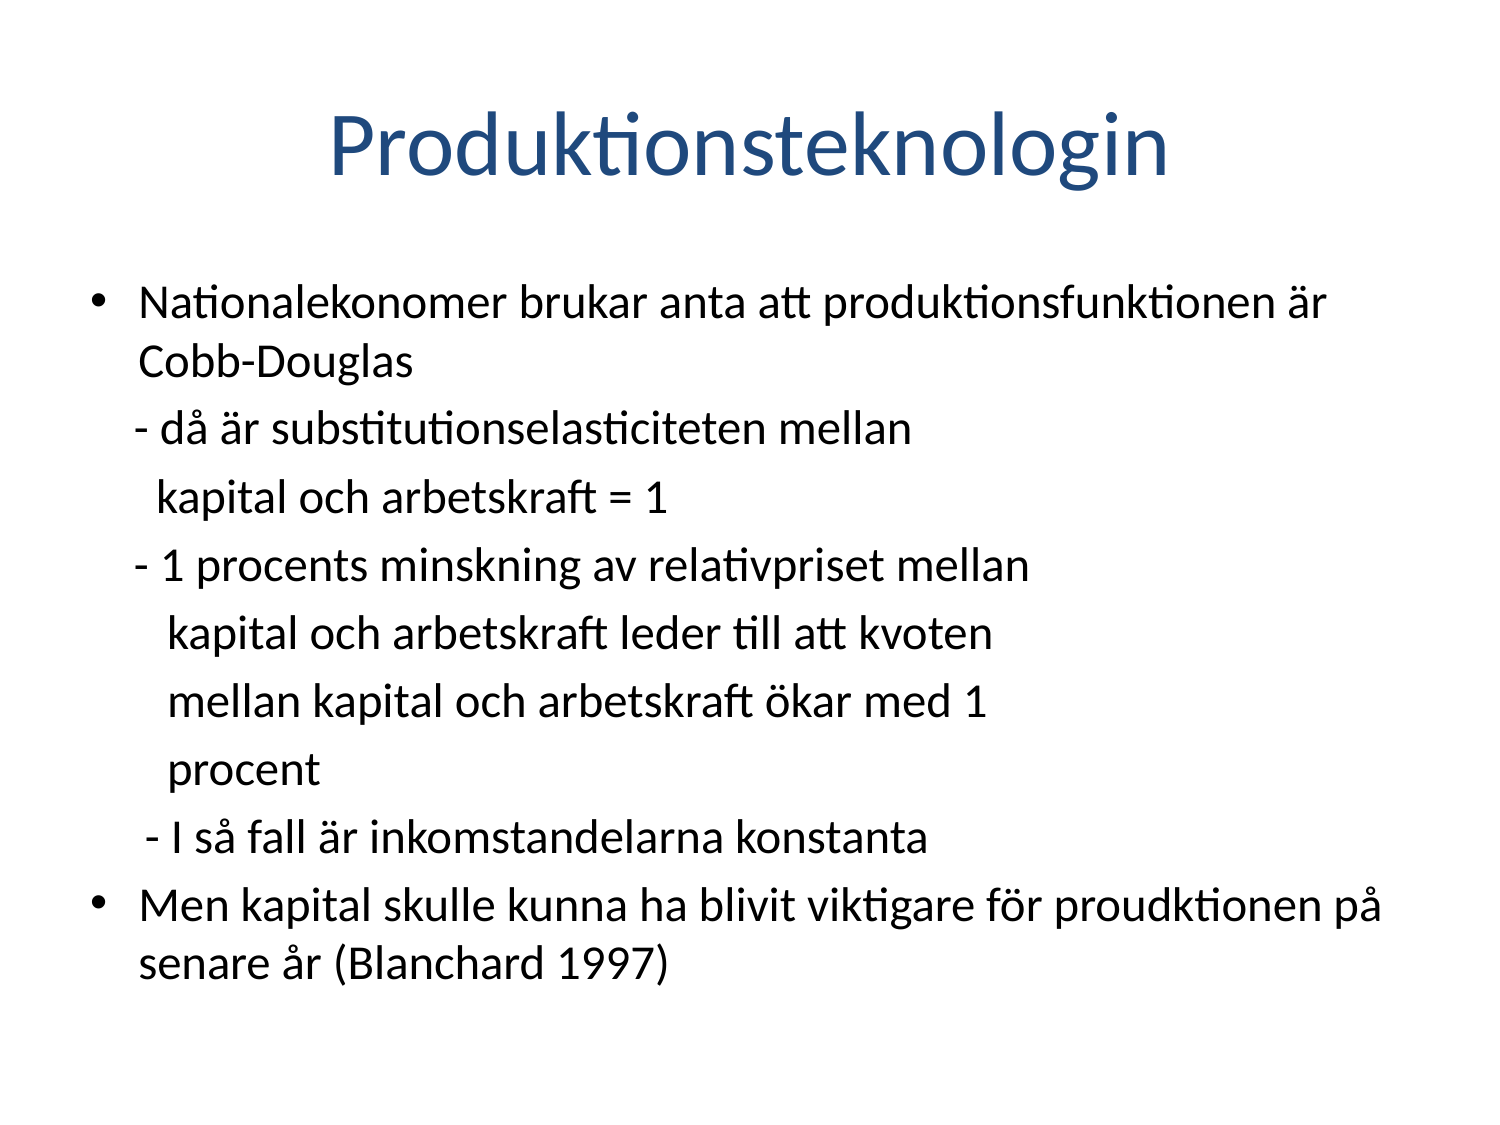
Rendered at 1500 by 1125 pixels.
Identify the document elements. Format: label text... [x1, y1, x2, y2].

title Produktionsteknologin [75, 45, 1425, 233]
list Nationalekonomer brukar anta att produktionsfunktionen är Cobb-Douglas - då är substitutionselasticiteten mellan kapital och arbetskraft = 1 - 1 procents minskning av relativpriset mellan kapital och arbetskraft leder till att kvoten mellan kapital och arbetskraft ökar med 1 procent - I så fall är inkomstandelarna konstanta Men kapital skulle kunna ha blivit viktigare för proudktionen på senare år (Blanchard 1997) [75, 262, 1425, 1005]
